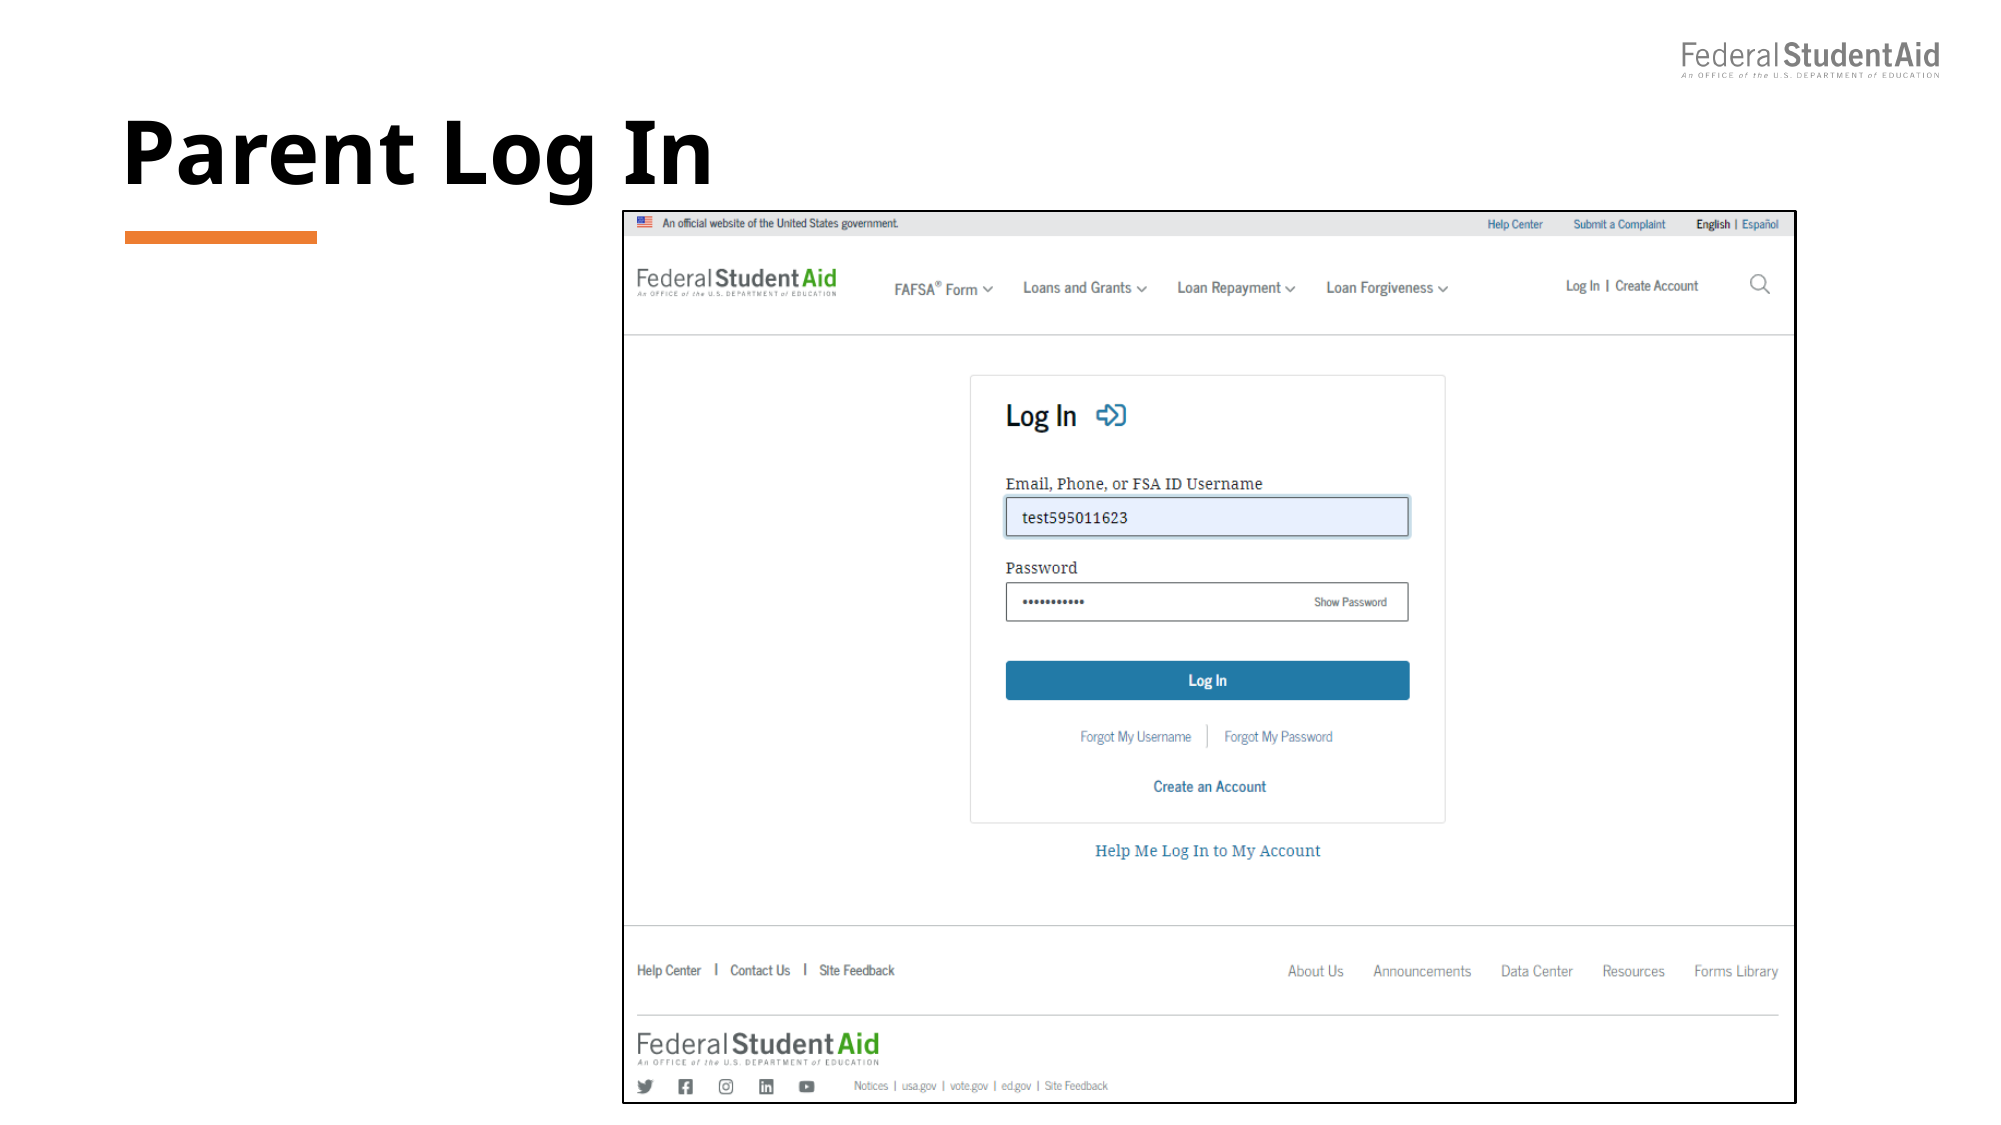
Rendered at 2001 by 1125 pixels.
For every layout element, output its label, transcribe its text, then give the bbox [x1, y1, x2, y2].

title Parent Log In [105, 88, 2000, 239]
picture [1681, 42, 1939, 78]
picture [624, 211, 1795, 1102]
